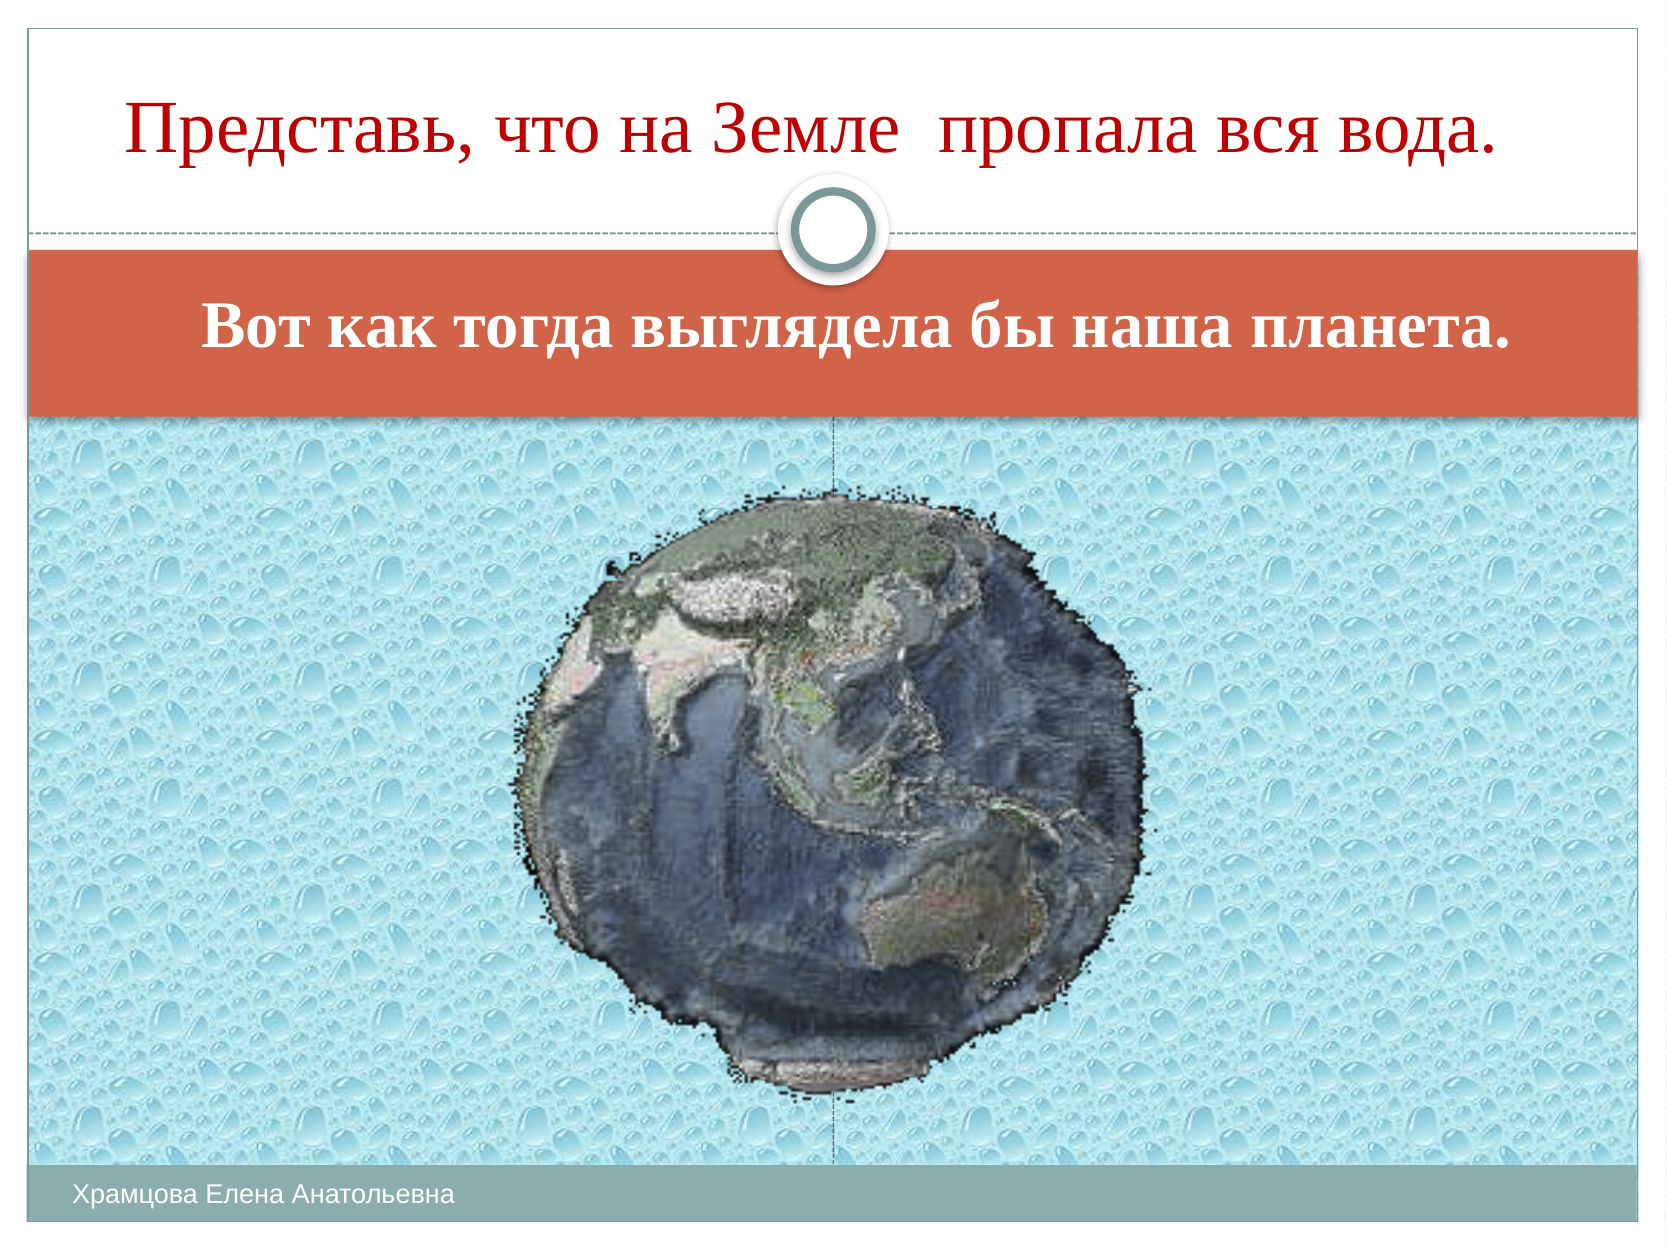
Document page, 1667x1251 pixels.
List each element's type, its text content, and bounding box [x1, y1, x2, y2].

picture [29, 417, 1637, 1165]
text_box Вот как тогда выглядела бы наша планета. [160, 282, 1554, 370]
text_box Представь, что на Земле пропала вся вода. [0, 69, 1625, 175]
footer Храмцова Елена Анатольевна [55, 1168, 709, 1235]
